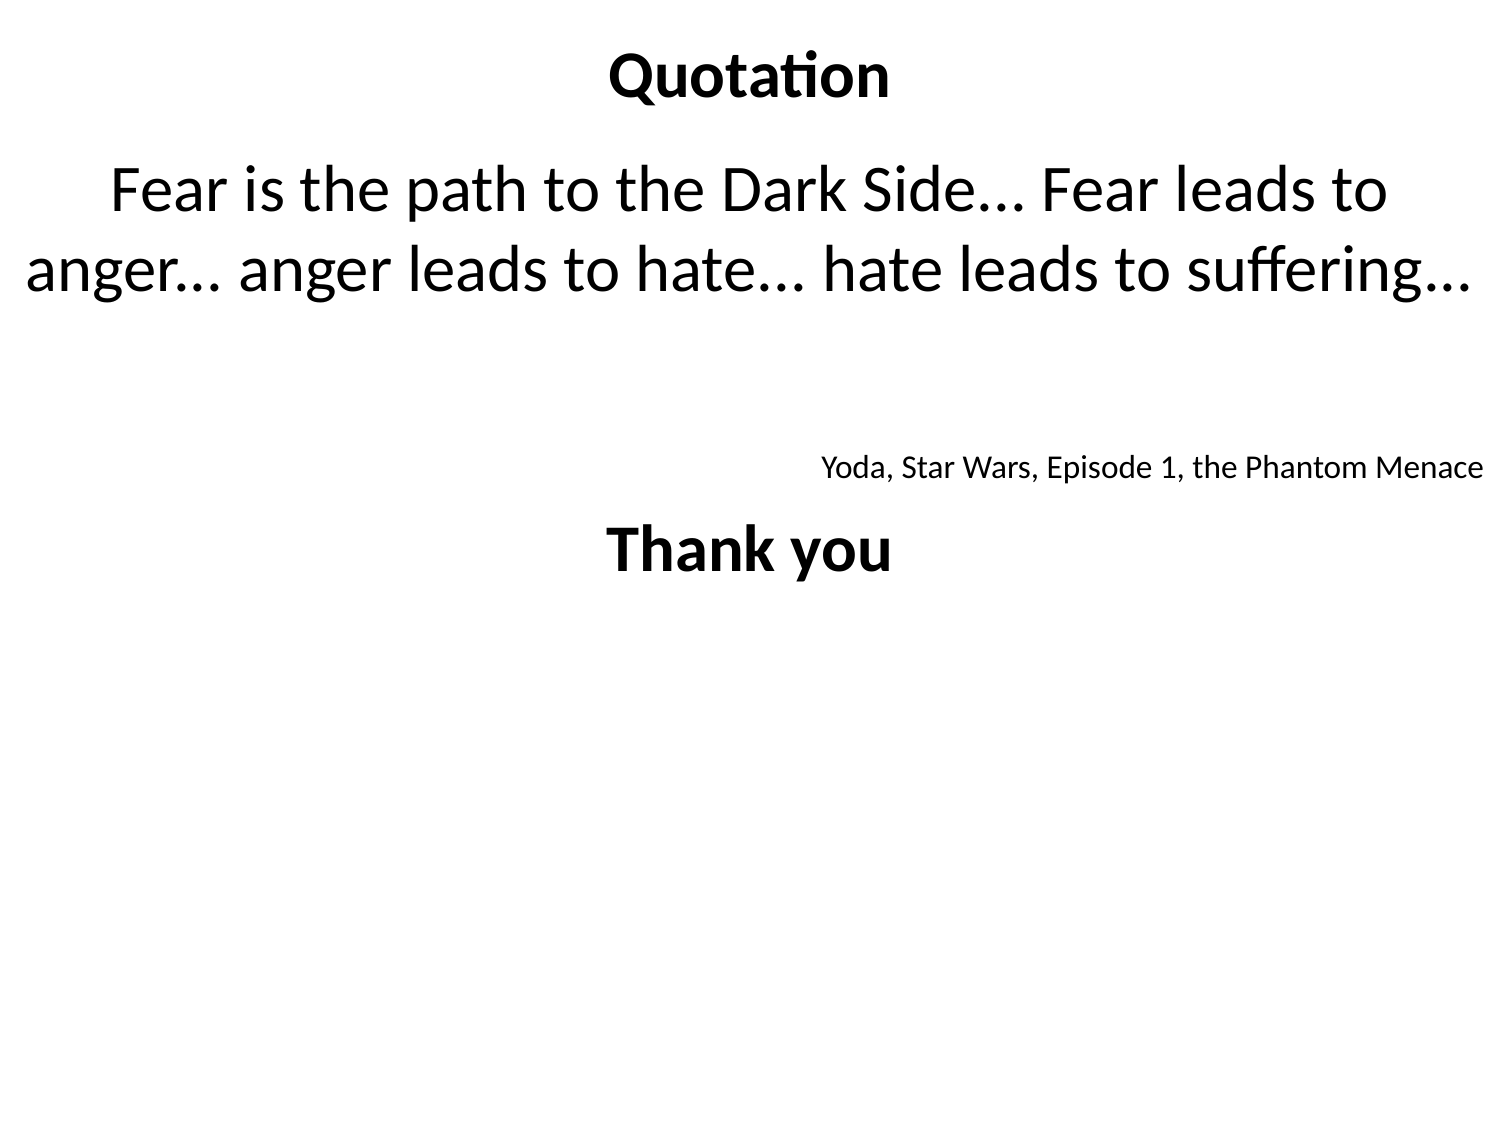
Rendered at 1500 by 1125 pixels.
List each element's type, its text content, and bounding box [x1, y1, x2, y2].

title Quotation [0, 3, 1500, 137]
list Fear is the path to the Dark Side... Fear leads to anger... anger leads to hate... hate leads to suffering... Yoda, Star Wars, Episode 1, the Phantom Menace Thank you [0, 137, 1500, 880]
